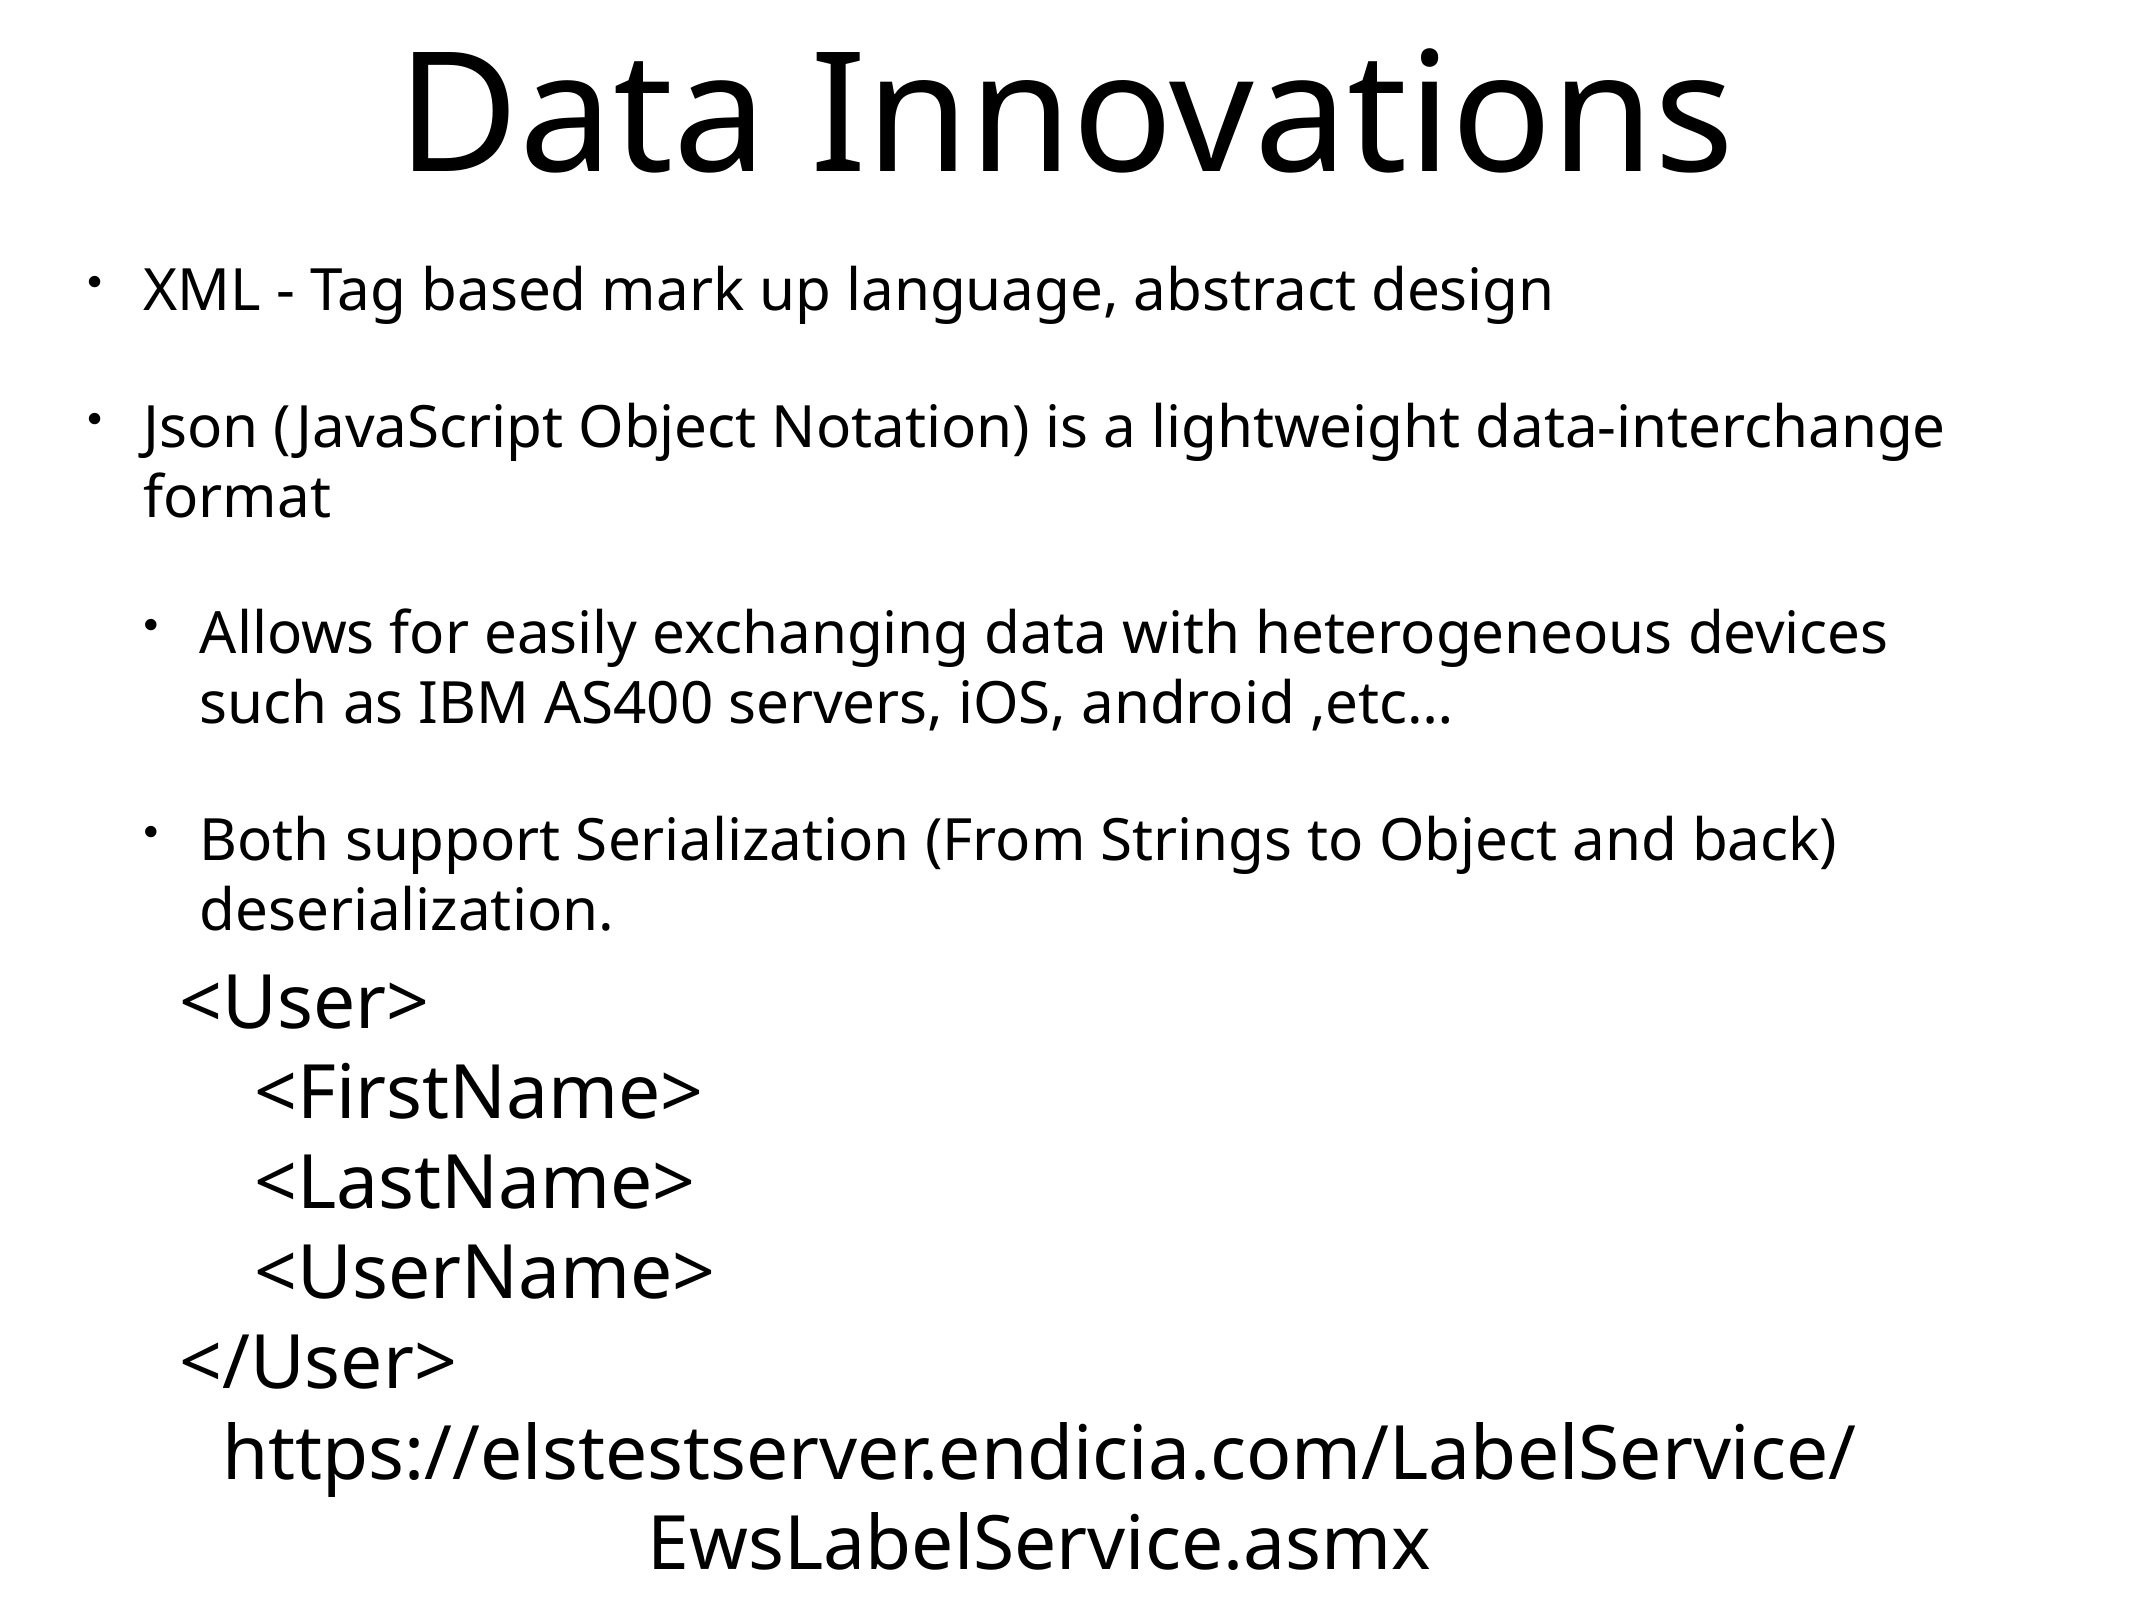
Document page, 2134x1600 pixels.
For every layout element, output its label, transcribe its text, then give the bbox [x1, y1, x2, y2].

text_box https://elstestserver.endicia.com/LabelService/EwsLabelService.asmx [0, 1396, 2093, 1593]
list XML - Tag based mark up language, abstract design Json (JavaScript Object Notation) is a lightweight data-interchange format Allows for easily exchanging data with heterogeneous devices such as IBM AS400 servers, iOS, android ,etc… Both support Serialization (From Strings to Object and back) deserialization. [78, 243, 2002, 991]
title Data Innovations [155, 0, 1978, 243]
text_box <User> <FirstName> <LastName> <UserName> </User> [0, 945, 1519, 1396]
